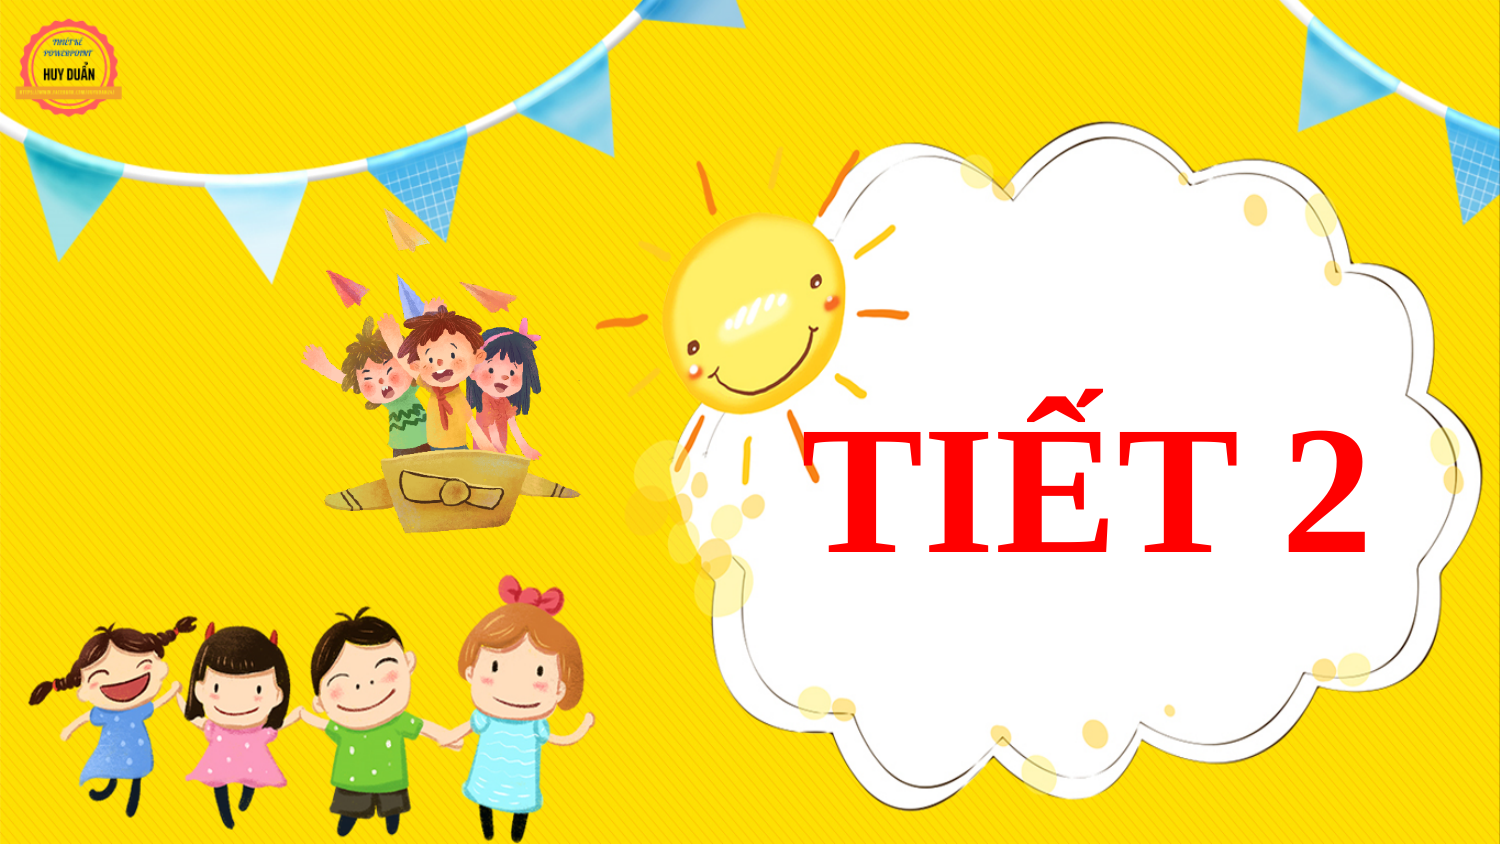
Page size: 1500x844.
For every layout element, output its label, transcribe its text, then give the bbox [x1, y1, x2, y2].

picture [0, 0, 1500, 844]
text_box TIẾT 2 [762, 361, 1414, 597]
